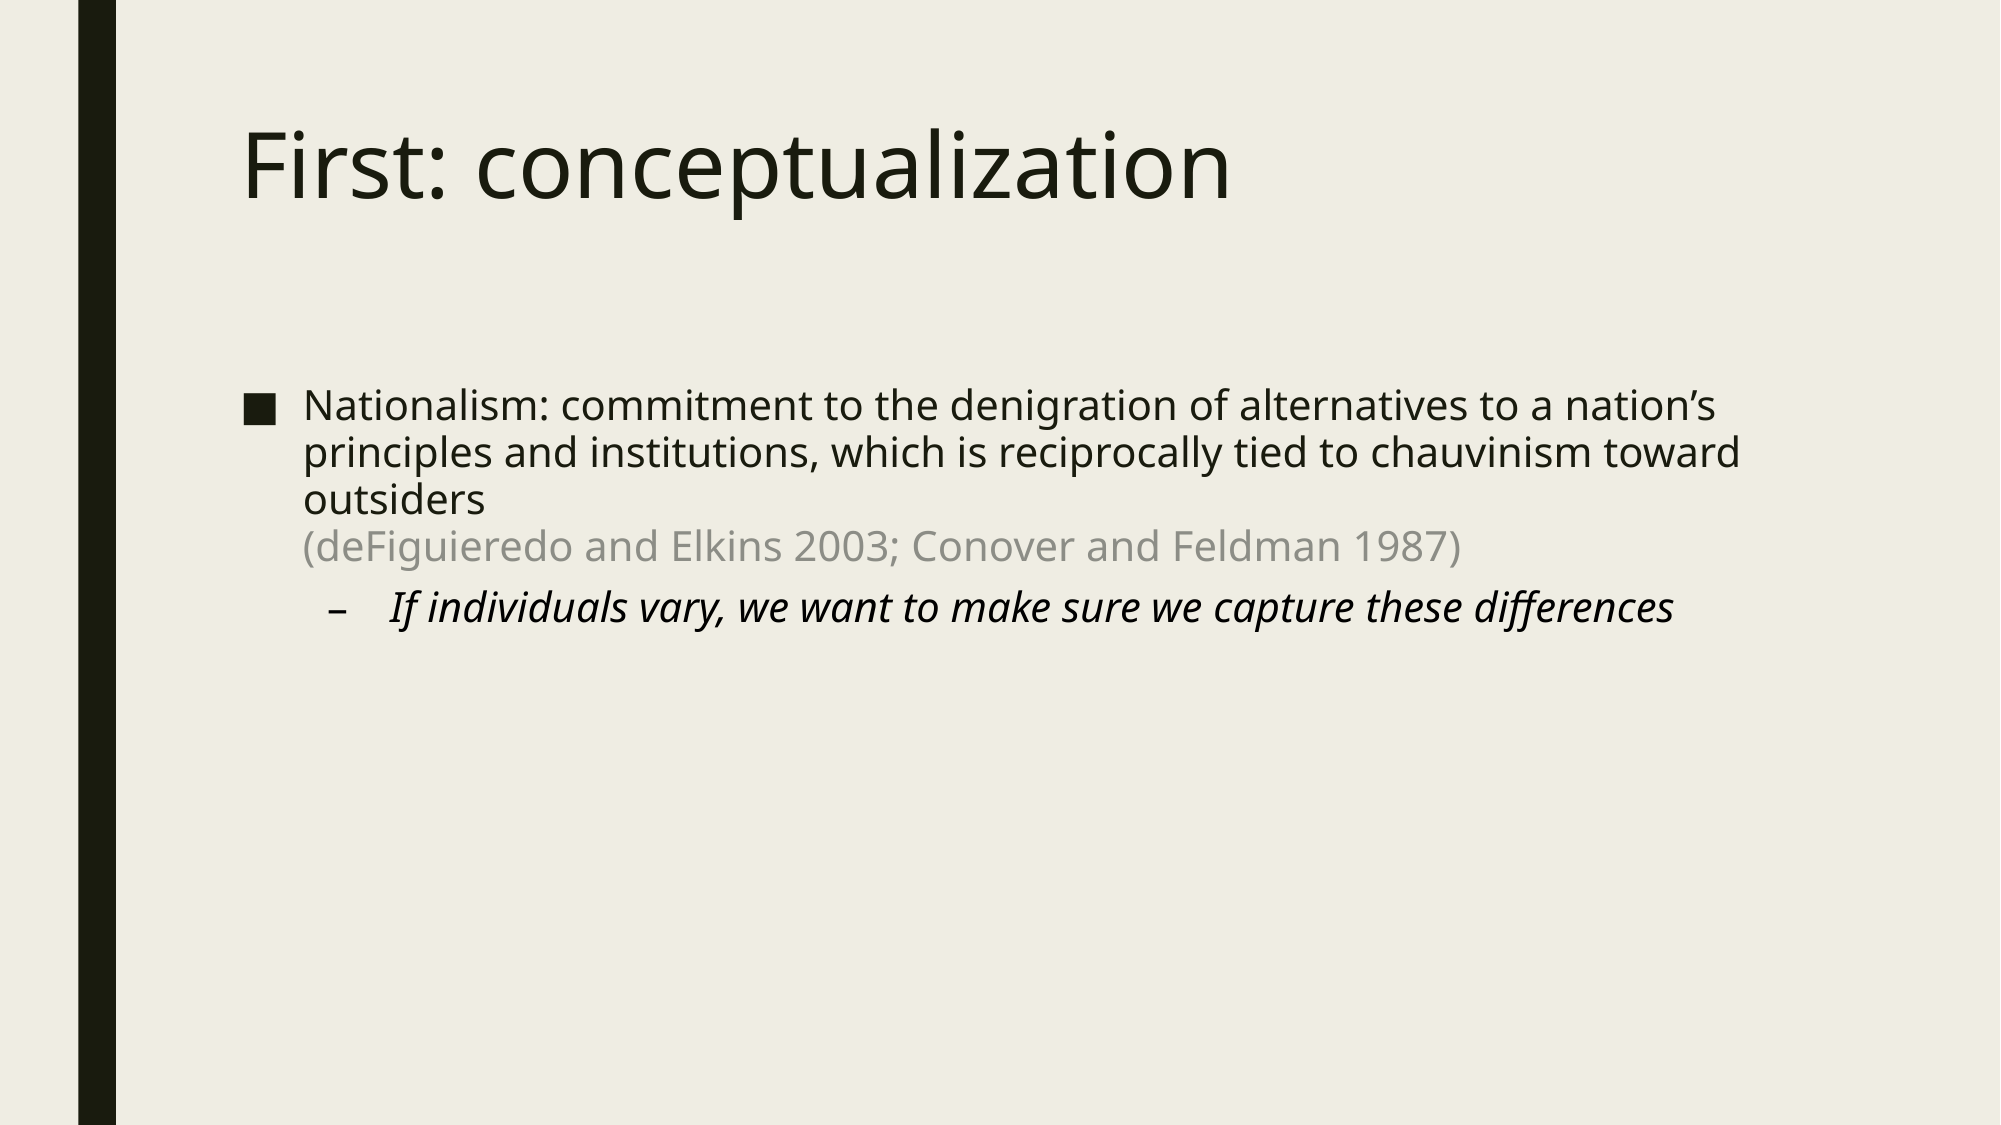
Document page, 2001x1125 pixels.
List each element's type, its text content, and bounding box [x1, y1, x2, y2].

list Nationalism: commitment to the denigration of alternatives to a nation’s principles and institutions, which is reciprocally tied to chauvinism toward outsiders (deFiguieredo and Elkins 2003; Conover and Feldman 1987) If individuals vary, we want to make sure we capture these differences [225, 375, 1800, 963]
title First: conceptualization [225, 112, 1800, 357]
